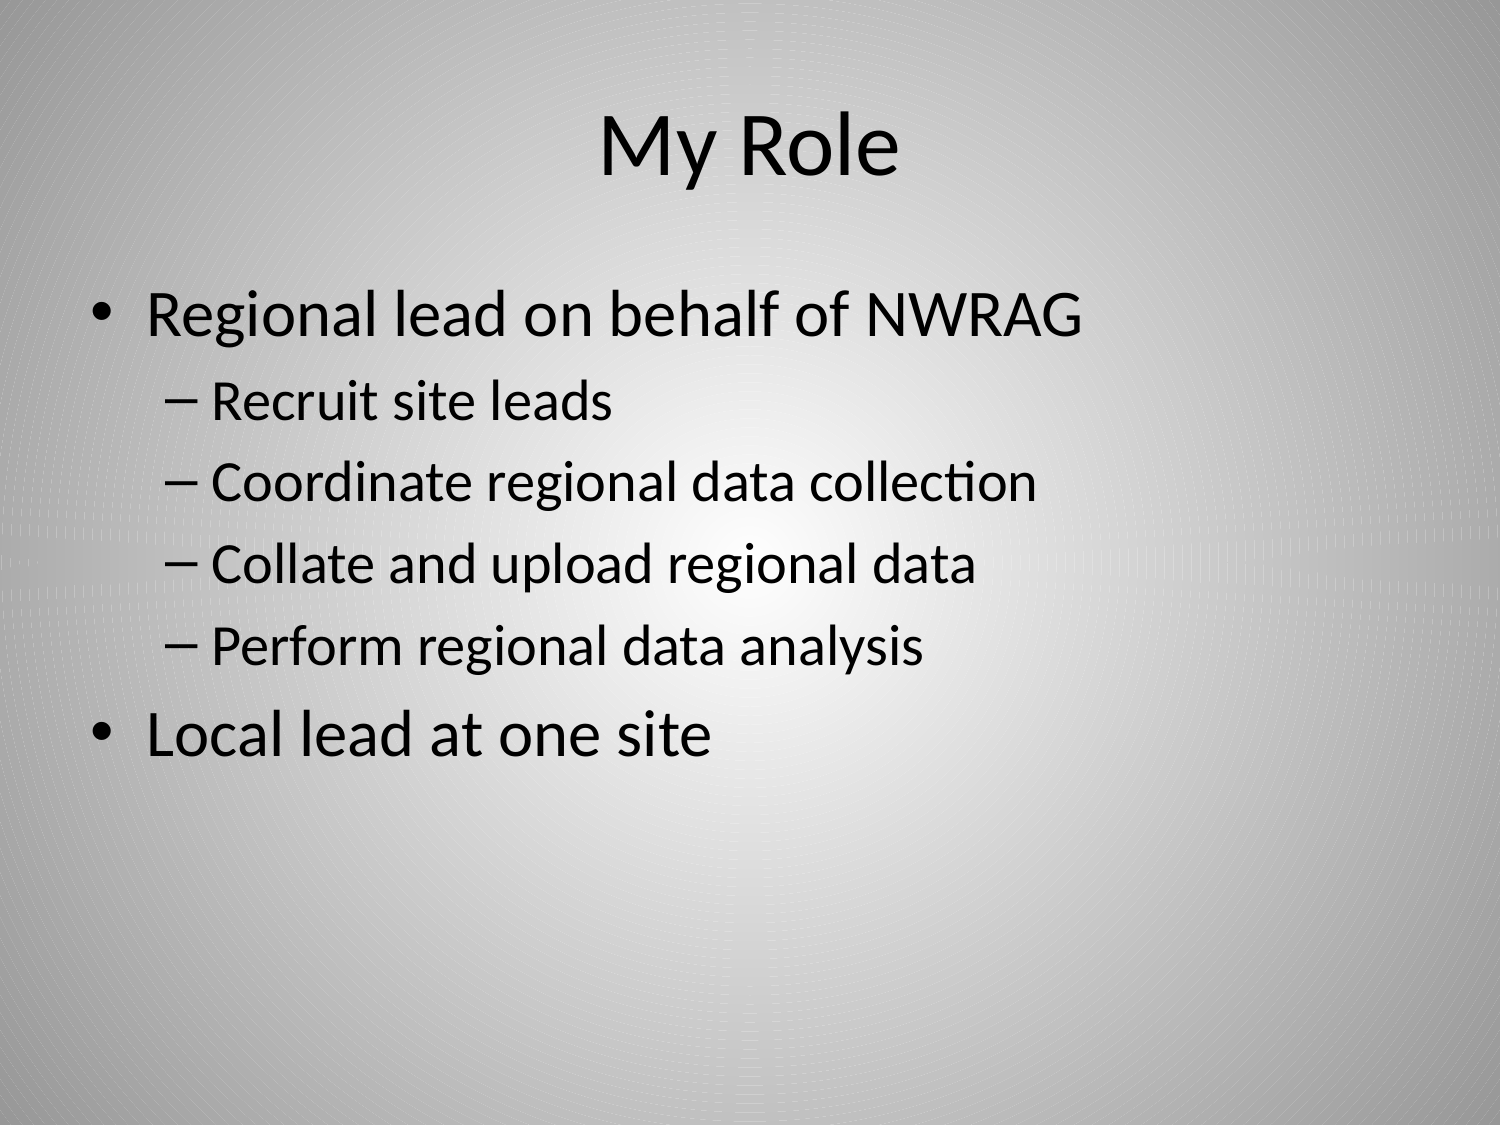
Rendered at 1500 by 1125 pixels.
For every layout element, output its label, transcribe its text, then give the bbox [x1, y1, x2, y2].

title My Role [74, 44, 1426, 233]
list Regional lead on behalf of NWRAG Recruit site leads Coordinate regional data collection Collate and upload regional data Perform regional data analysis Local lead at one site [74, 262, 1426, 1006]
